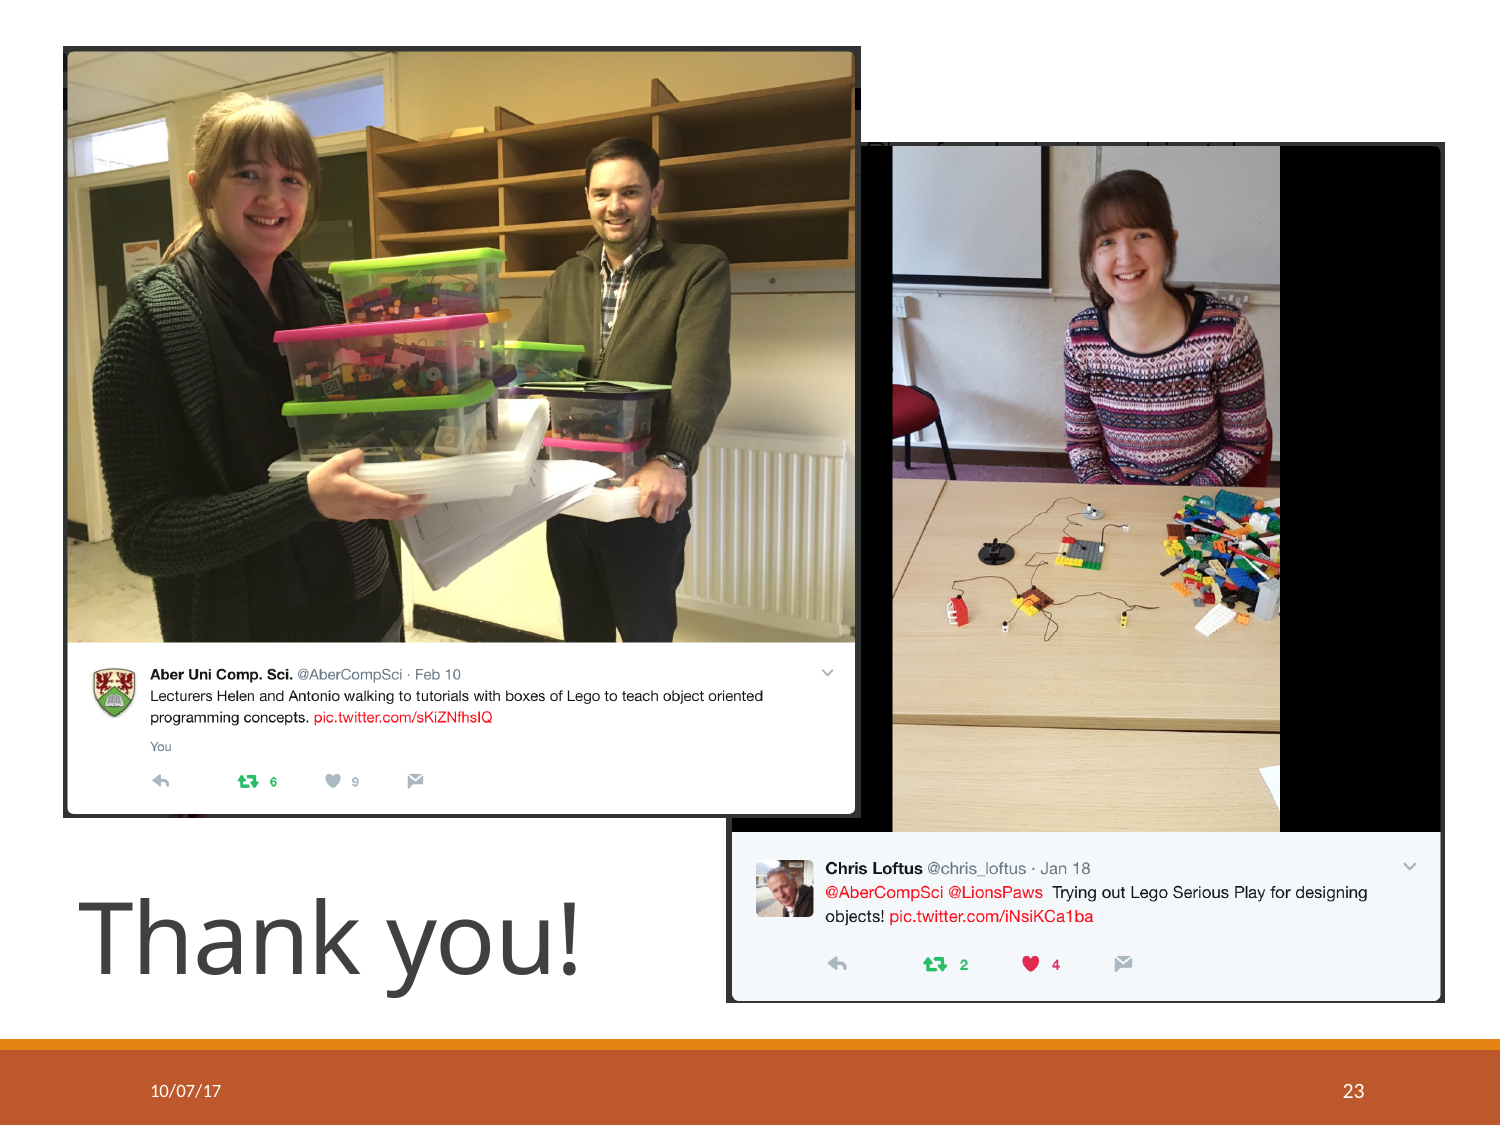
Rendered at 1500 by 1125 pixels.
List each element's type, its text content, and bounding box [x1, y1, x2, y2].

picture [62, 46, 1445, 1004]
slide_number 23 [1218, 1059, 1380, 1120]
title Thank you! [63, 823, 723, 1003]
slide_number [135, 1059, 440, 1120]
